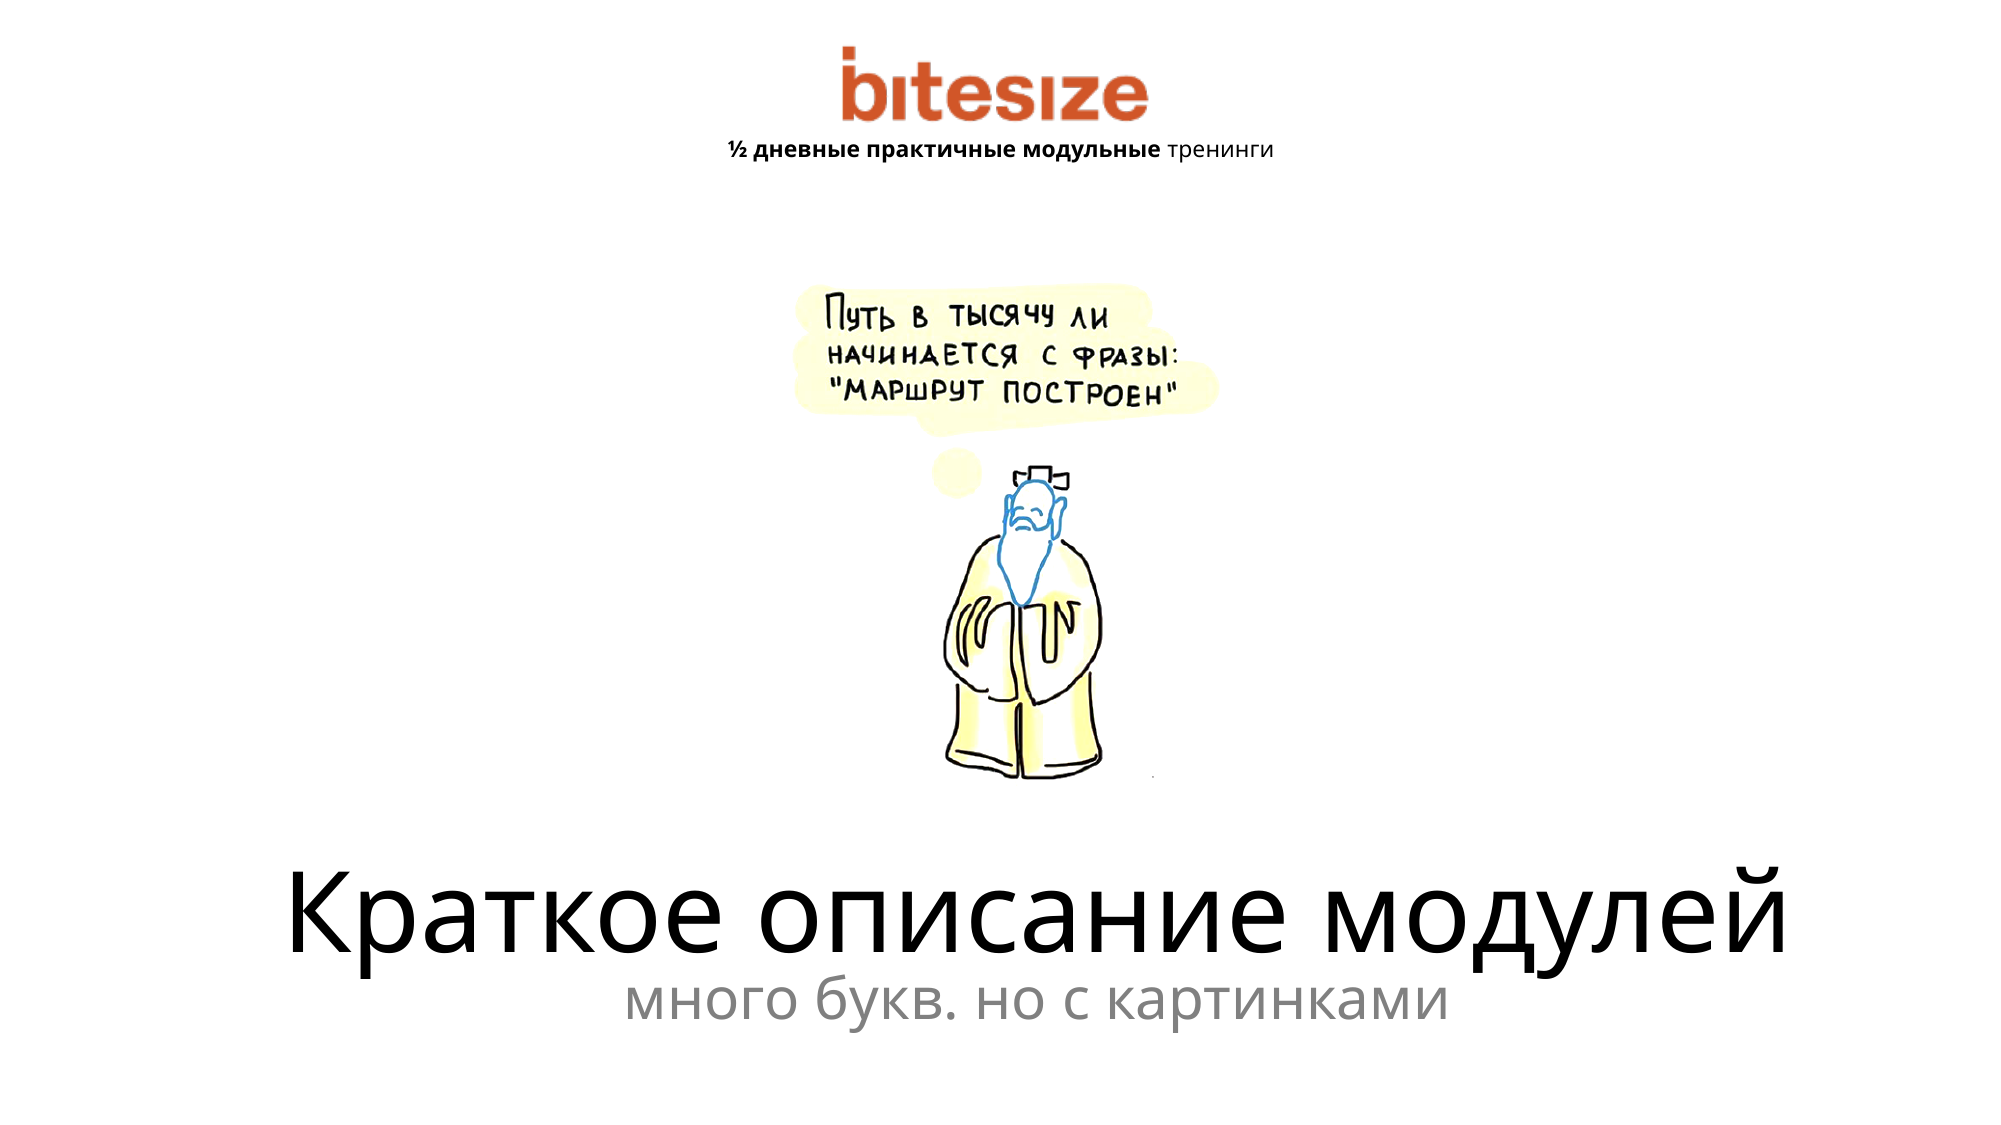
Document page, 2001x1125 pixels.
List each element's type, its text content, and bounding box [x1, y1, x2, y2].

picture [744, 246, 1284, 787]
text_box Краткое описание модулей много букв. но с картинками [100, 883, 1975, 1101]
text_box ½ дневные практичные модульные тренинги [571, 54, 1431, 219]
picture [829, 39, 1161, 129]
